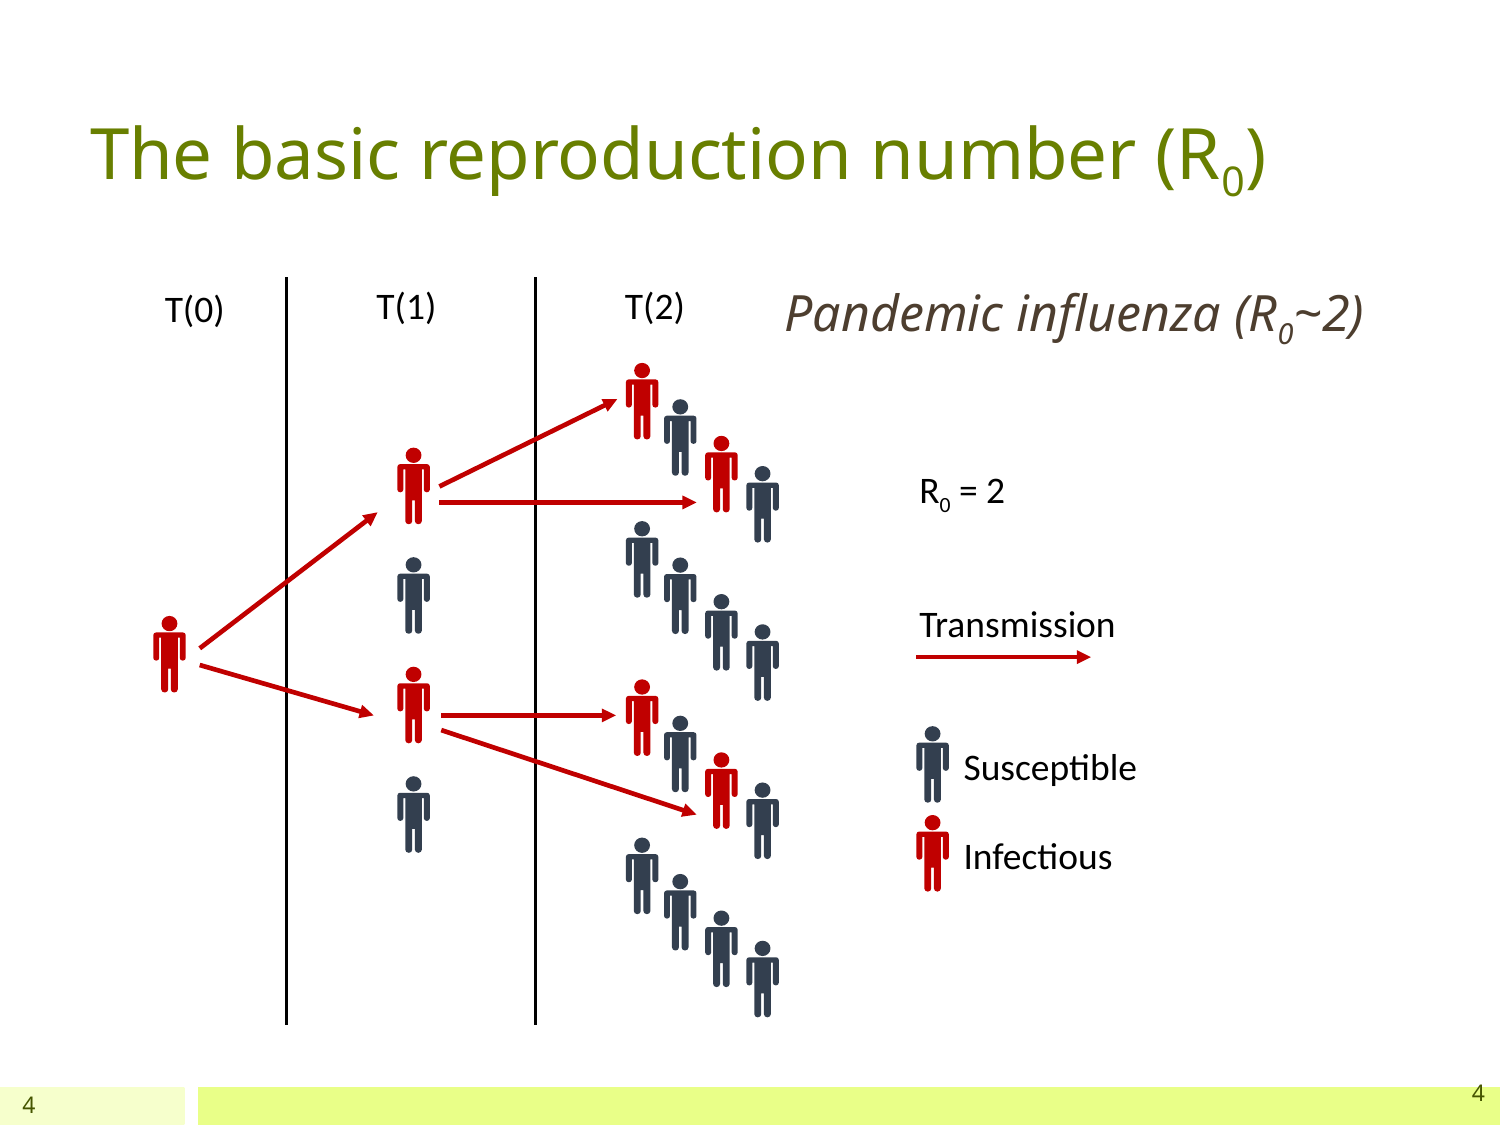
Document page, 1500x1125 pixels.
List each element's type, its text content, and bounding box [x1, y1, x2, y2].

text_box 4 [1149, 1062, 1500, 1125]
slide_number 4 [0, 1087, 51, 1125]
title The basic reproduction number (R0) [75, 24, 1425, 213]
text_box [149, 274, 1184, 1025]
text_box Pandemic influenza (R0~2) [1184, 274, 1500, 358]
